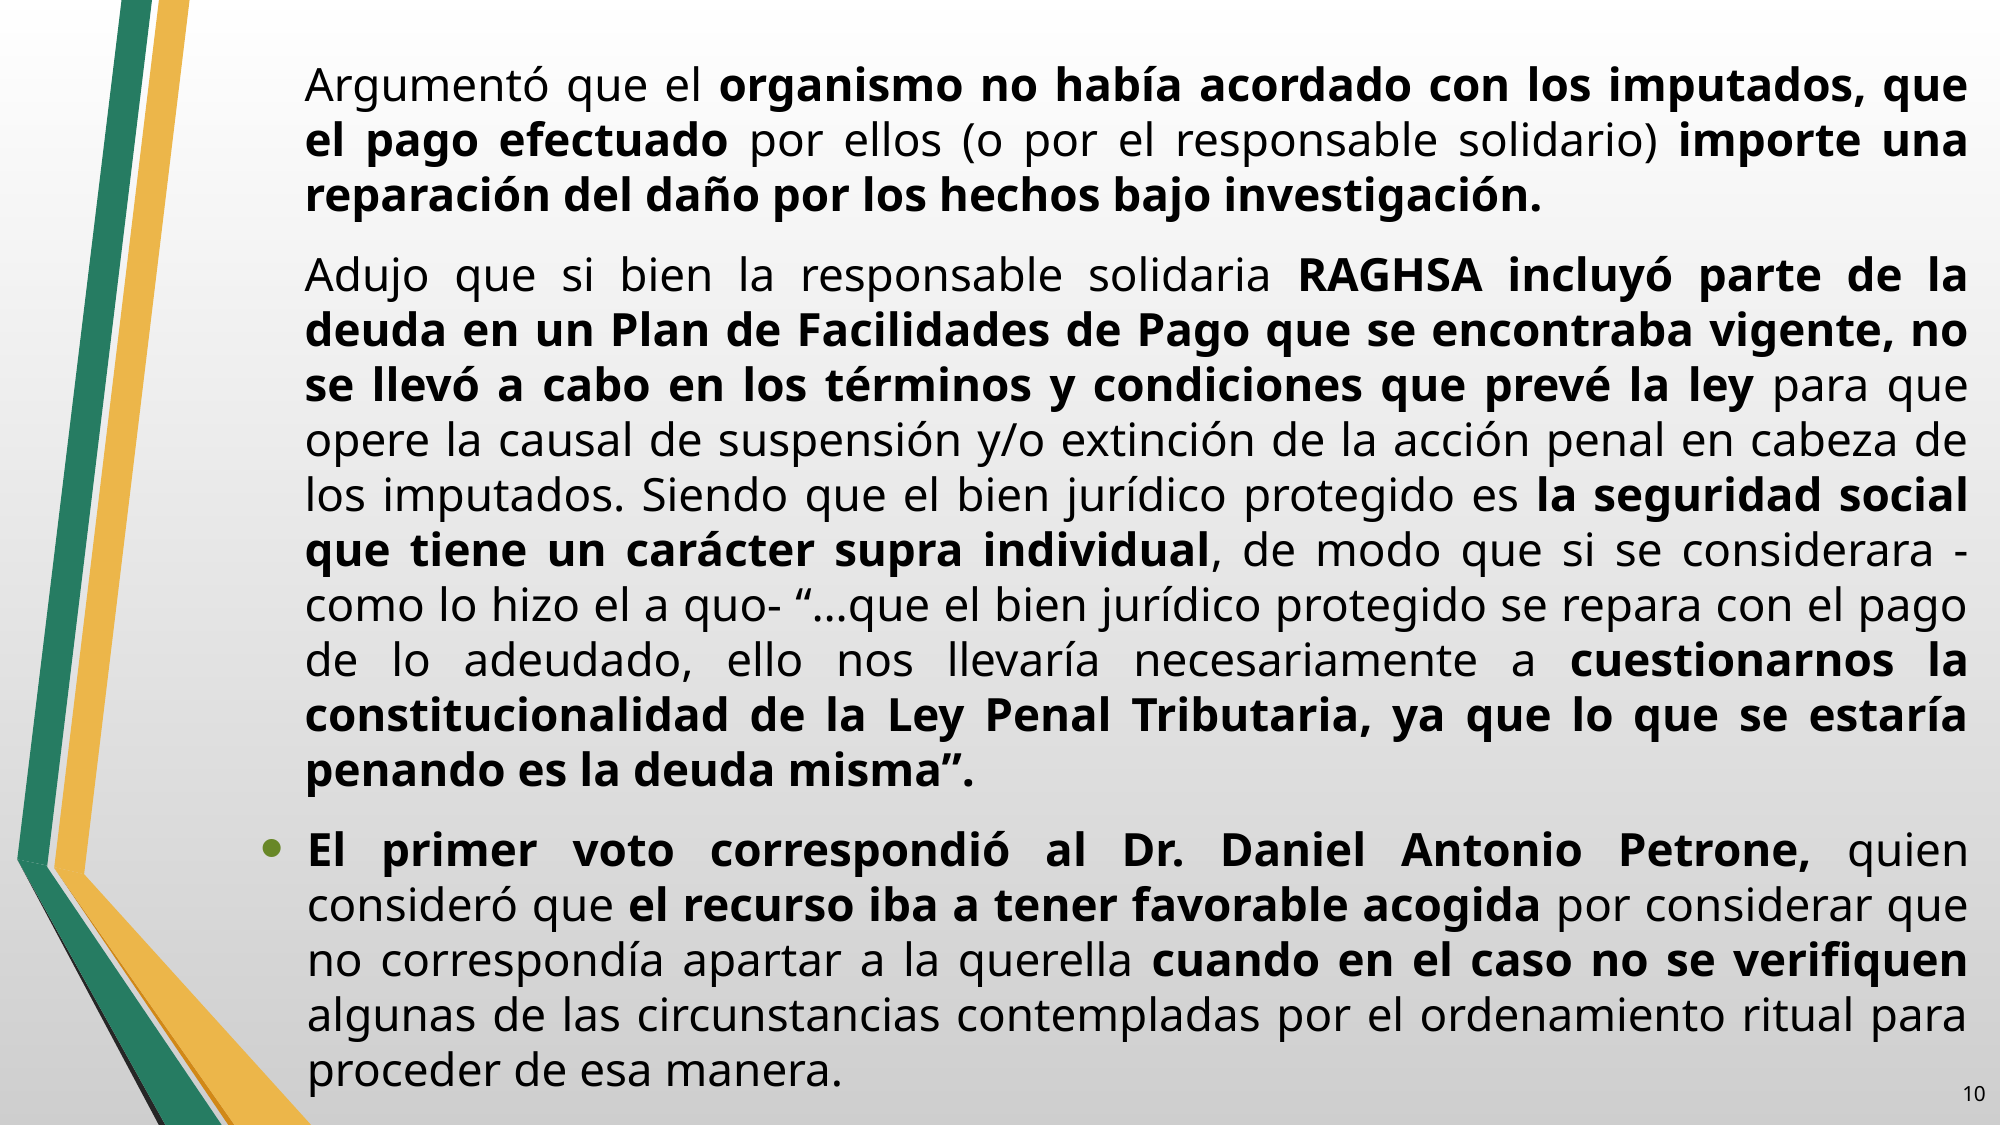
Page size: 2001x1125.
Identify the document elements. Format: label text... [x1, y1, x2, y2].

slide_number 9 [1910, 1065, 2000, 1125]
list ​Argumentó que el organismo no había acordado con los imputados, que el pago efectuado por ellos (o por el responsable solidario) importe una reparación del daño por los hechos bajo investigación. Adujo que si bien la responsable solidaria RAGHSA incluyó parte de la deuda en un Plan de Facilidades de Pago que se encontraba vigente, no se llevó a cabo en los términos y condiciones que prevé la ley para que opere la causal de suspensión y/o extinción de la acción penal en cabeza de los imputados. Siendo que el bien jurídico protegido es la seguridad social que tiene un carácter supra individual, de modo que si se considerara -como lo hizo el a quo- “…que el bien jurídico protegido se repara con el pago de lo adeudado, ello nos llevaría necesariamente a cuestionarnos la constitucionalidad de la Ley Penal Tributaria, ya que lo que se estaría penando es la deuda misma”. El primer voto correspondió al Dr. Daniel Antonio Petrone, quien consideró que el recurso iba a tener favorable acogida por considerar que no correspondía apartar a la querella cuando en el caso no se verifiquen algunas de las circunstancias contempladas por el ordenamiento ritual para proceder de esa manera. [245, 48, 1985, 1112]
